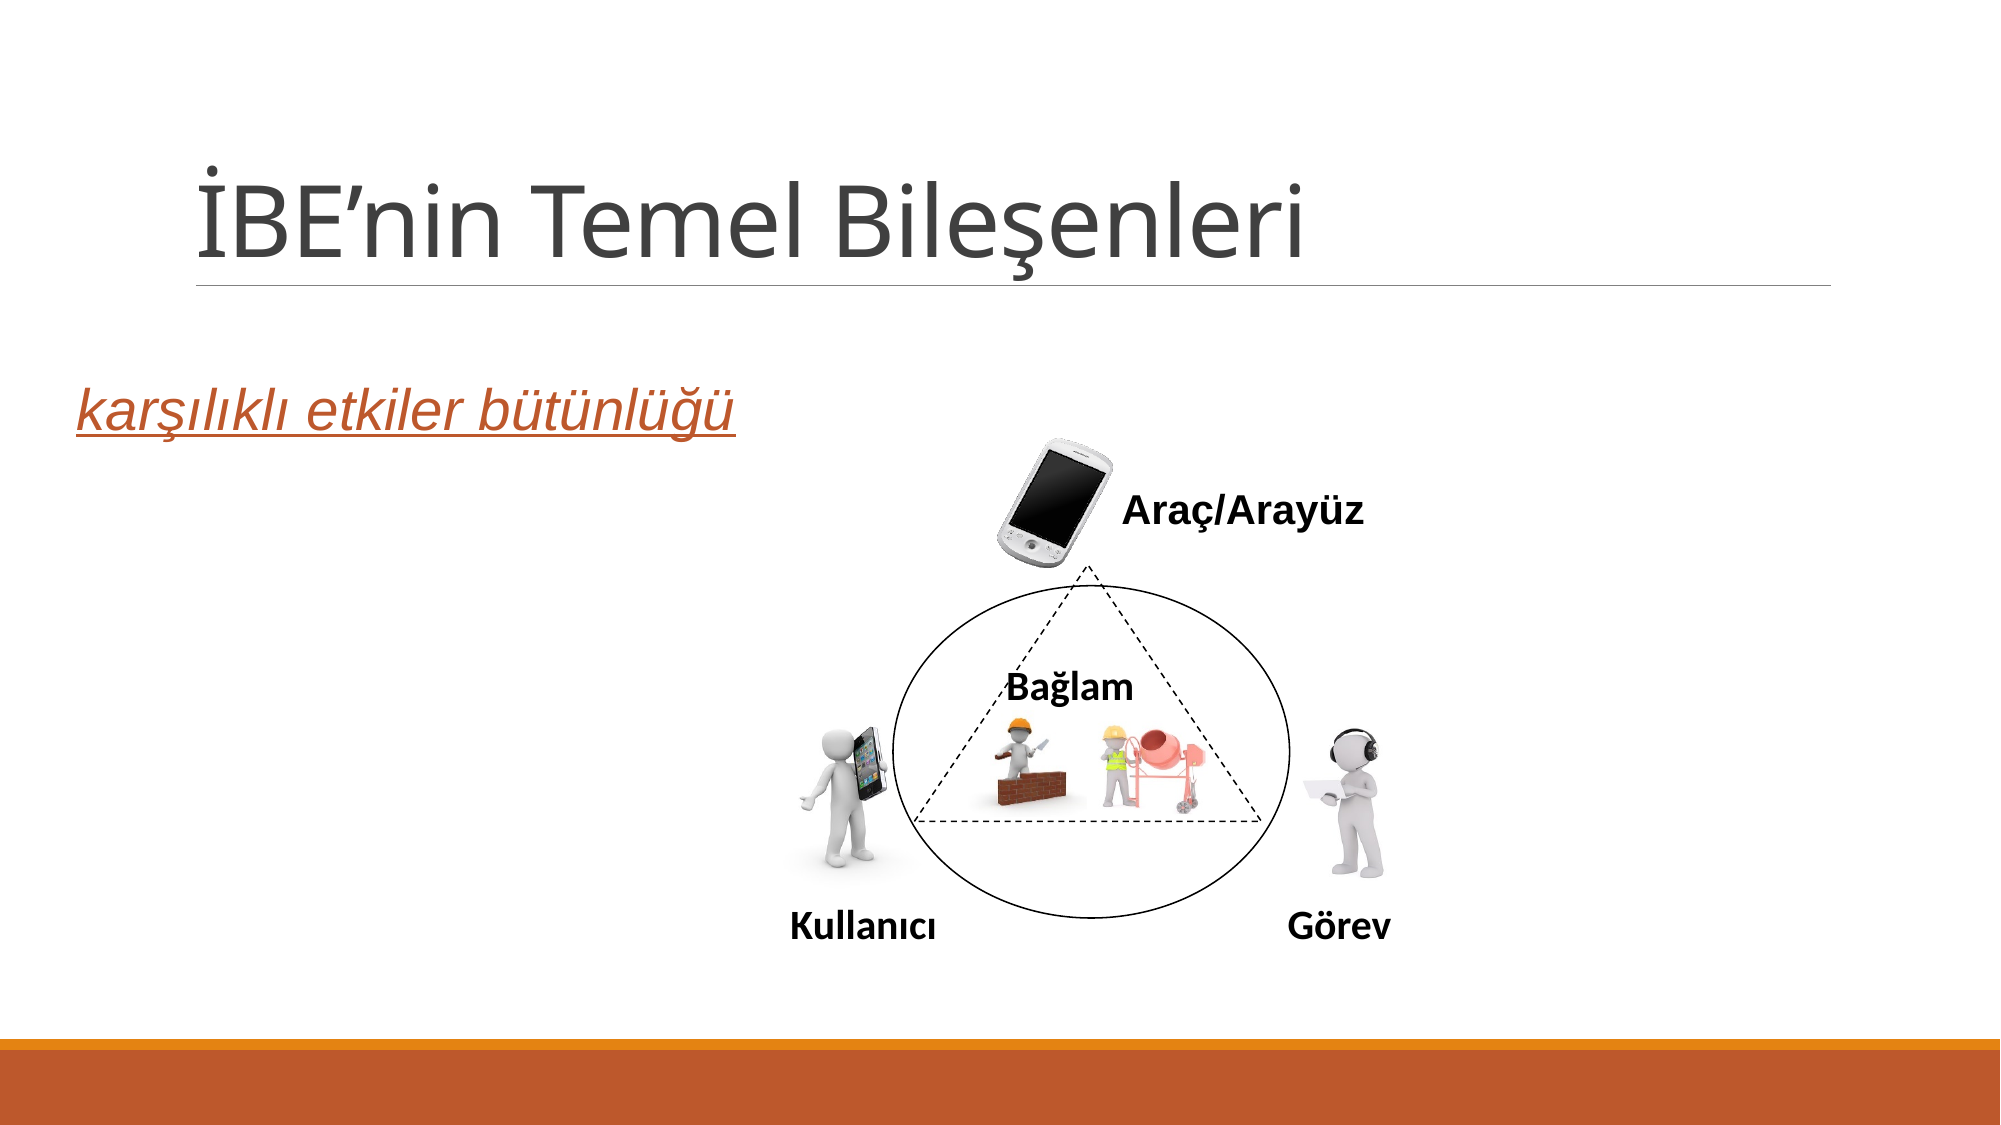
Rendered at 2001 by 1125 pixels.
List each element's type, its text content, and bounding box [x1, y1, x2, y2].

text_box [735, 437, 1453, 939]
text_box karşılıklı etkiler bütünlüğü [61, 365, 752, 450]
title İBE’nin Temel Bileşenleri [180, 47, 1830, 285]
